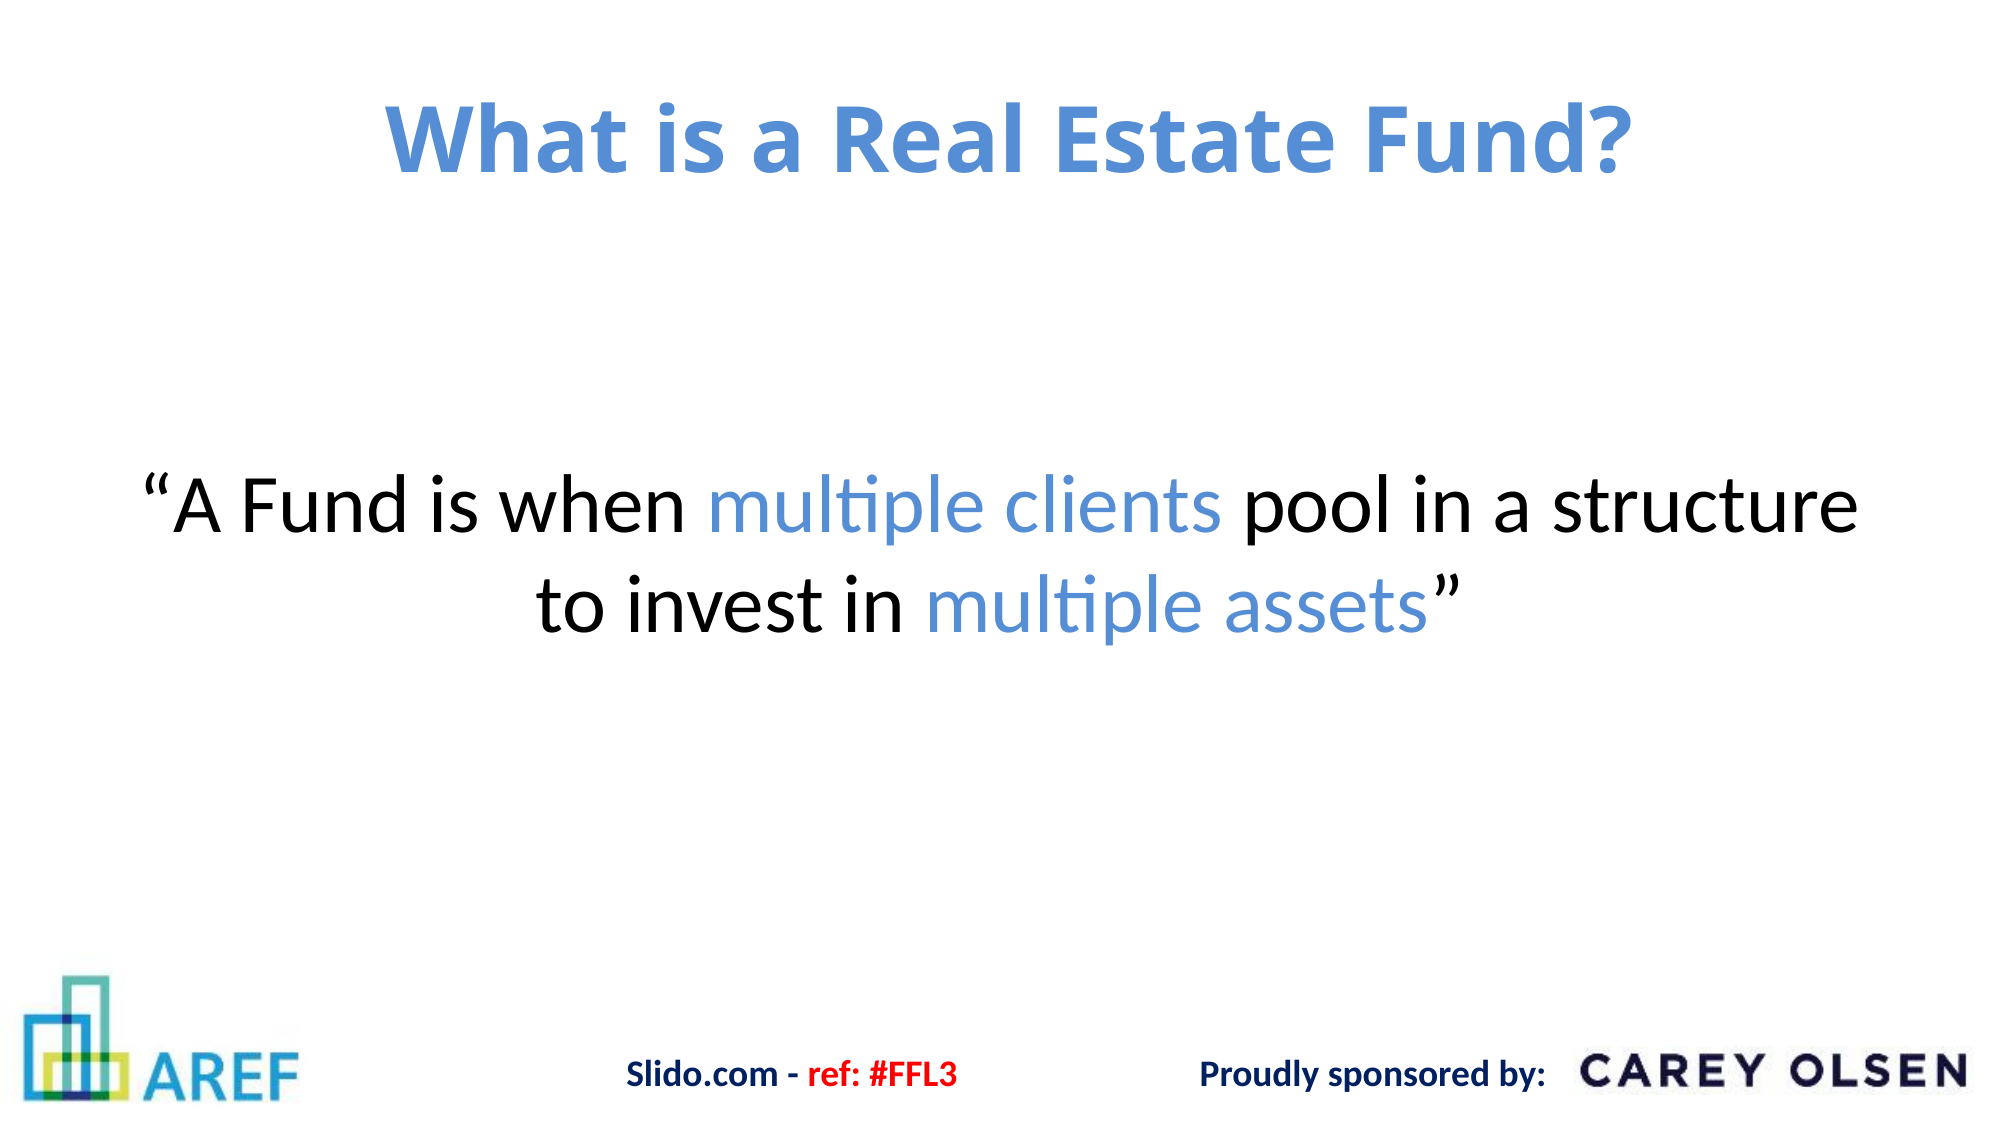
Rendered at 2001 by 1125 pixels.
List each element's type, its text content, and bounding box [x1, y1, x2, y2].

picture [1573, 1046, 1974, 1095]
list “A Fund is when multiple clients pool in a structure to invest in multiple assets” [120, 441, 1880, 679]
title What is a Real Estate Fund? [120, 45, 1900, 226]
picture [0, 952, 322, 1125]
